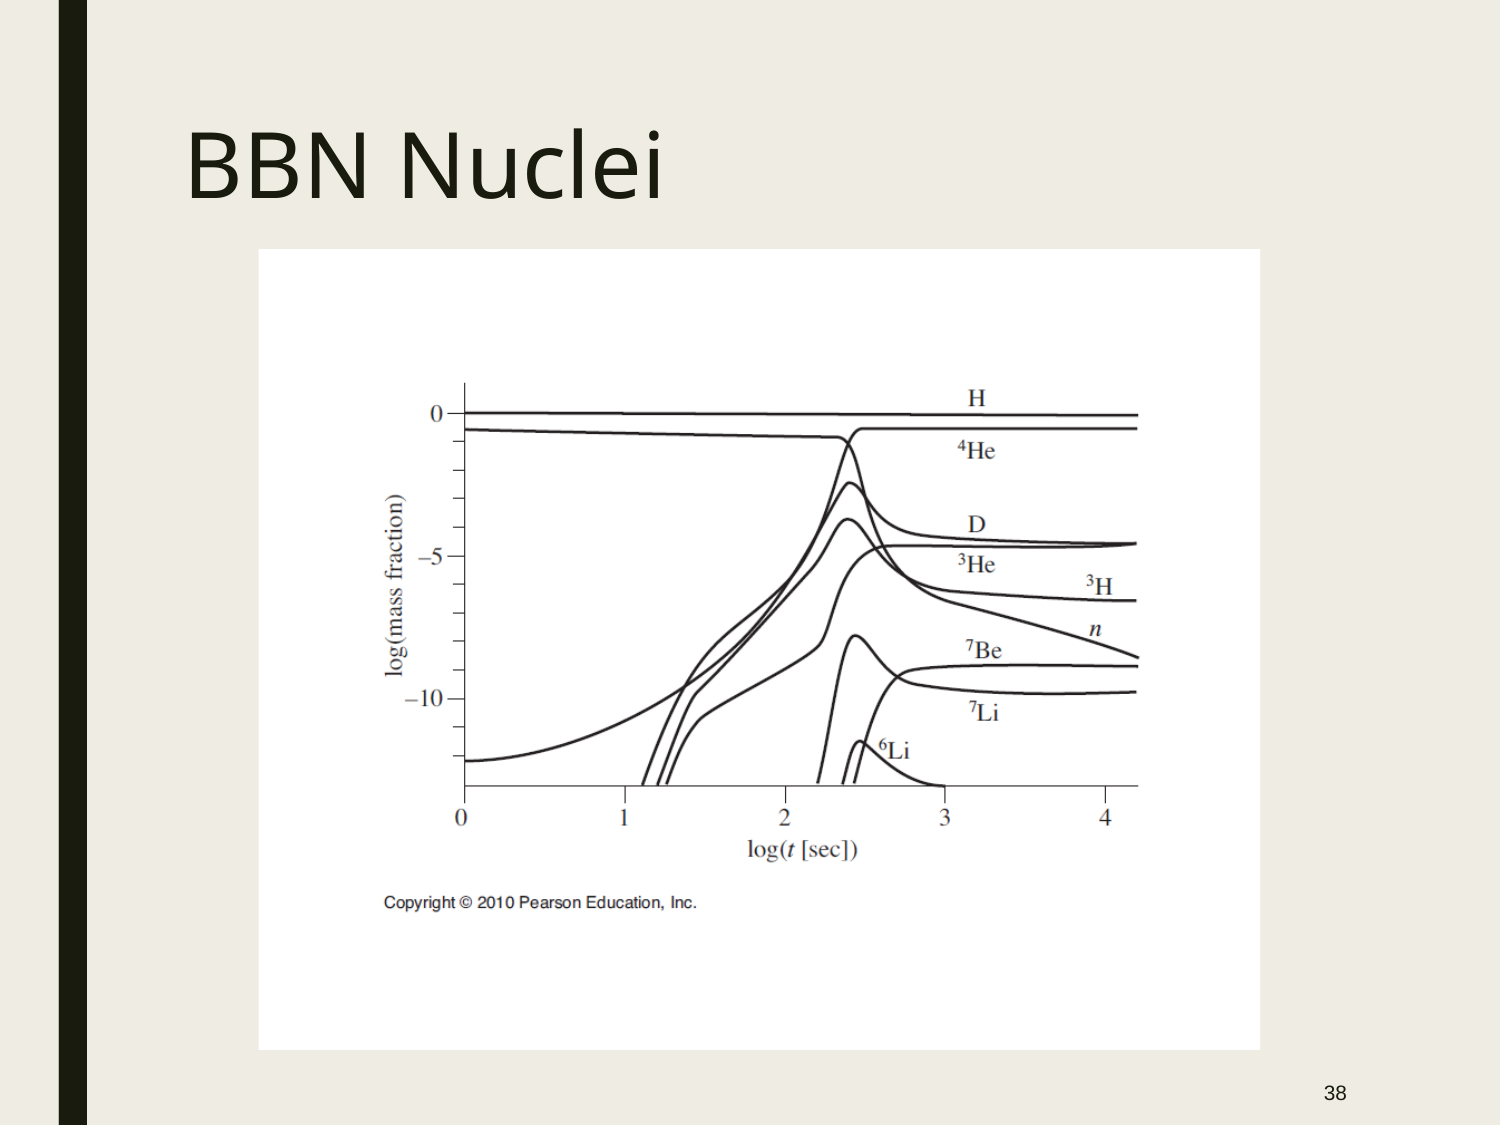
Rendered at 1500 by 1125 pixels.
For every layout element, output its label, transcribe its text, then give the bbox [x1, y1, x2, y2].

slide_number 38 [1165, 1058, 1362, 1125]
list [258, 249, 1261, 1050]
title BBN Nuclei [168, 112, 1351, 233]
